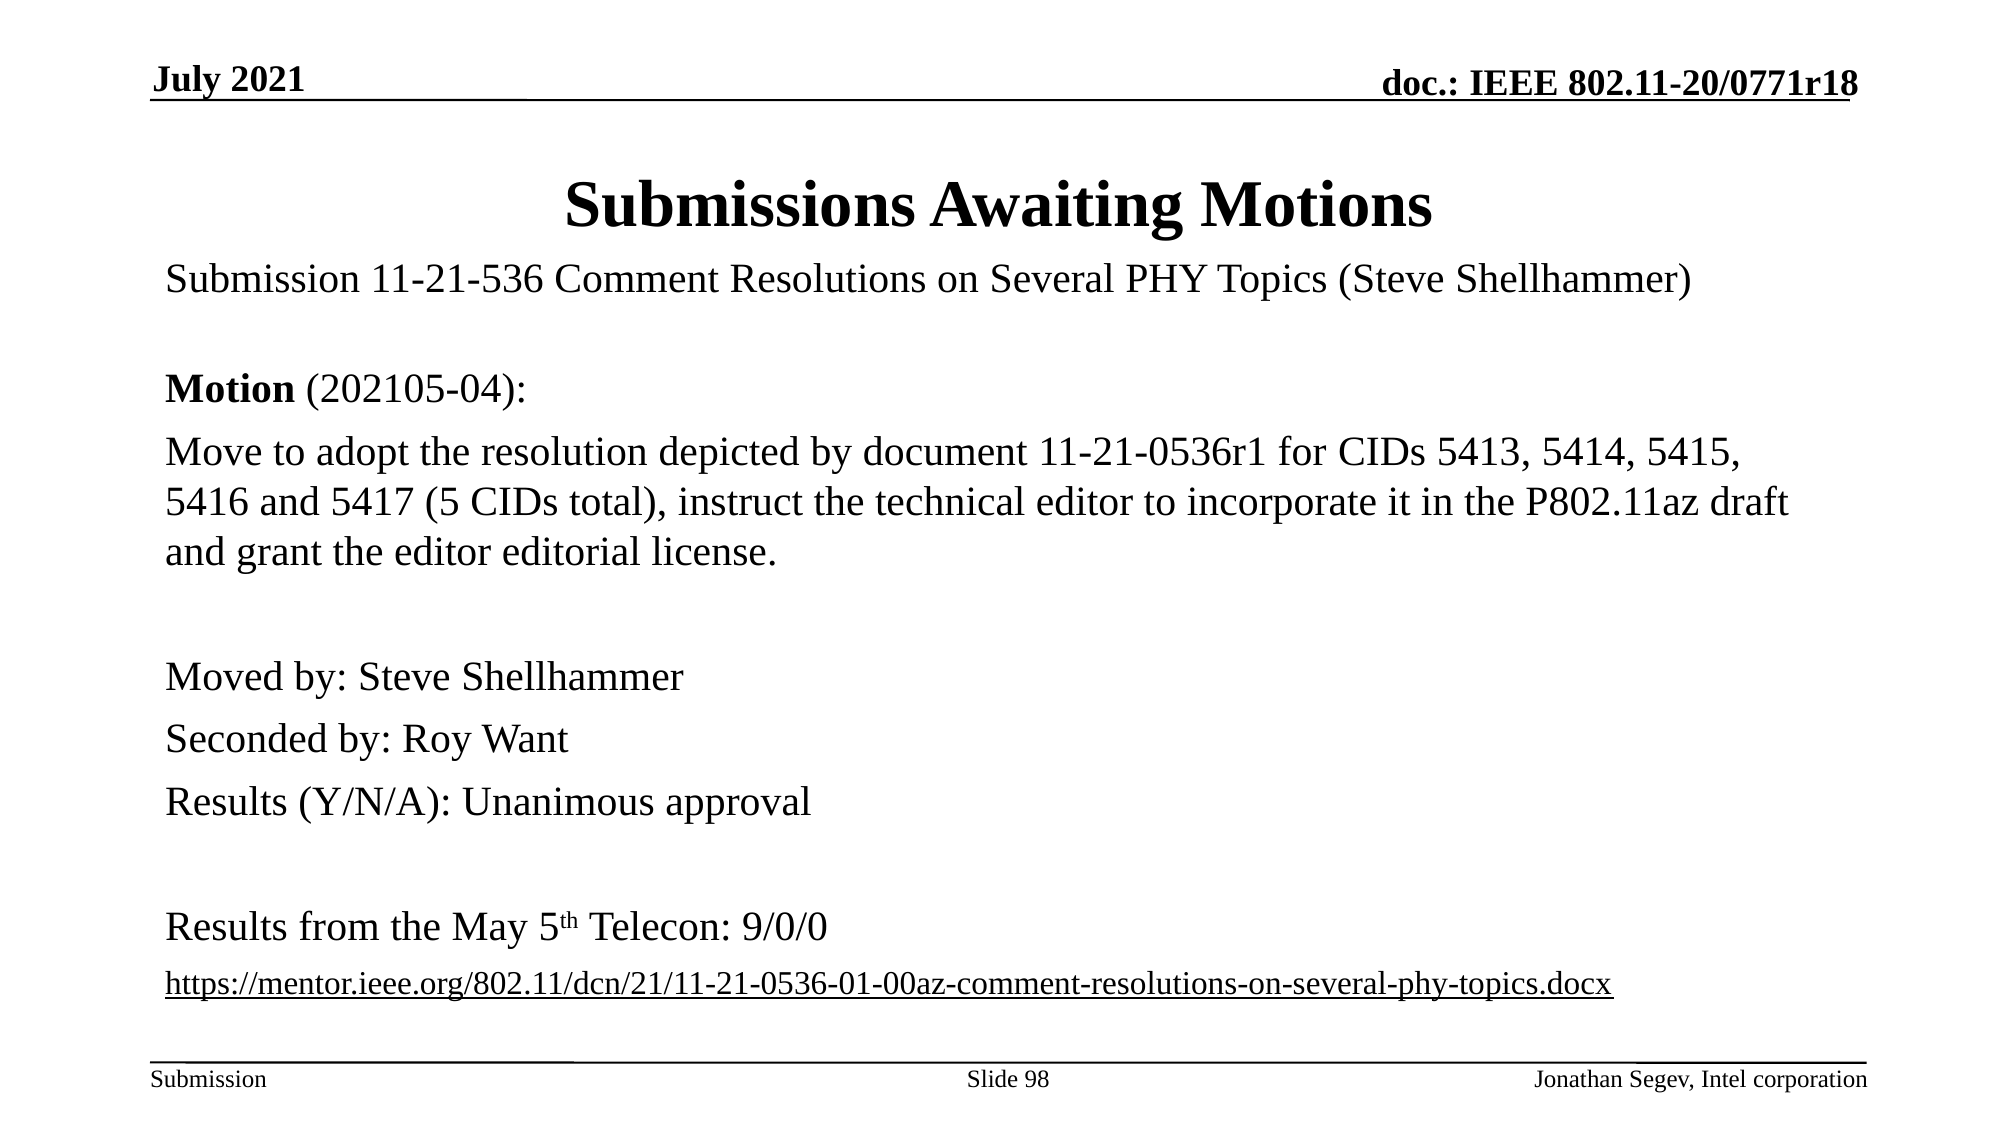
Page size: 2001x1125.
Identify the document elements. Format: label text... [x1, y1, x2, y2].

title Submissions Awaiting Motions [149, 112, 1850, 243]
slide_number Slide 98 [950, 1061, 1067, 1123]
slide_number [152, 54, 563, 100]
footer Jonathan Segev, Intel corporation [1171, 1061, 1869, 1093]
list Submission 11-21-536 Comment Resolutions on Several PHY Topics (Steve Shellhammer) Motion (202105-04): Move to adopt the resolution depicted by document 11-21-0536r1 for CIDs 5413, 5414, 5415, 5416 and 5417 (5 CIDs total), instruct the technical editor to incorporate it in the P802.11az draft and grant the editor editorial license. Moved by: Steve Shellhammer Seconded by: Roy Want Results (Y/N/A): Unanimous approval Results from the May 5th Telecon: 9/0/0 https://mentor.ieee.org/802.11/dcn/21/11-21-0536-01-00az-comment-resolutions-on-several-phy-topics.docx [149, 243, 1850, 1000]
